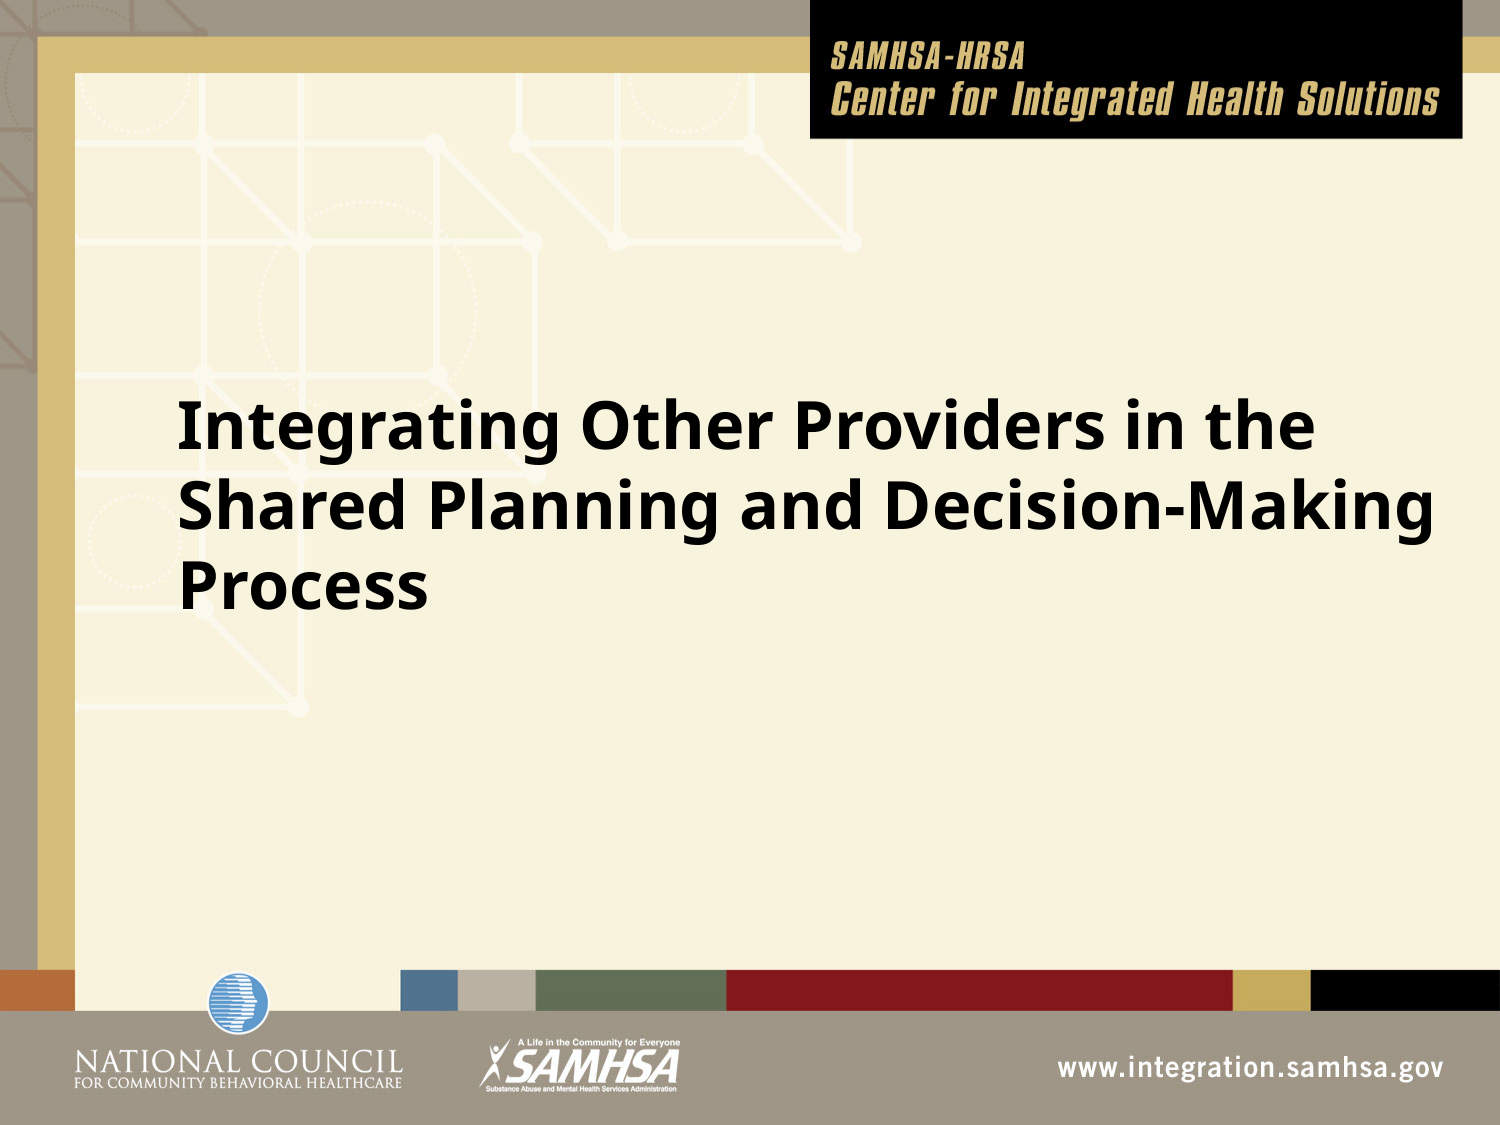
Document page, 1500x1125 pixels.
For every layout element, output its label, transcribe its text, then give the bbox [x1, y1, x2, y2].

title Integrating Other Providers in the Shared Planning and Decision-Making Process [162, 375, 1475, 513]
picture [0, 0, 1500, 1125]
